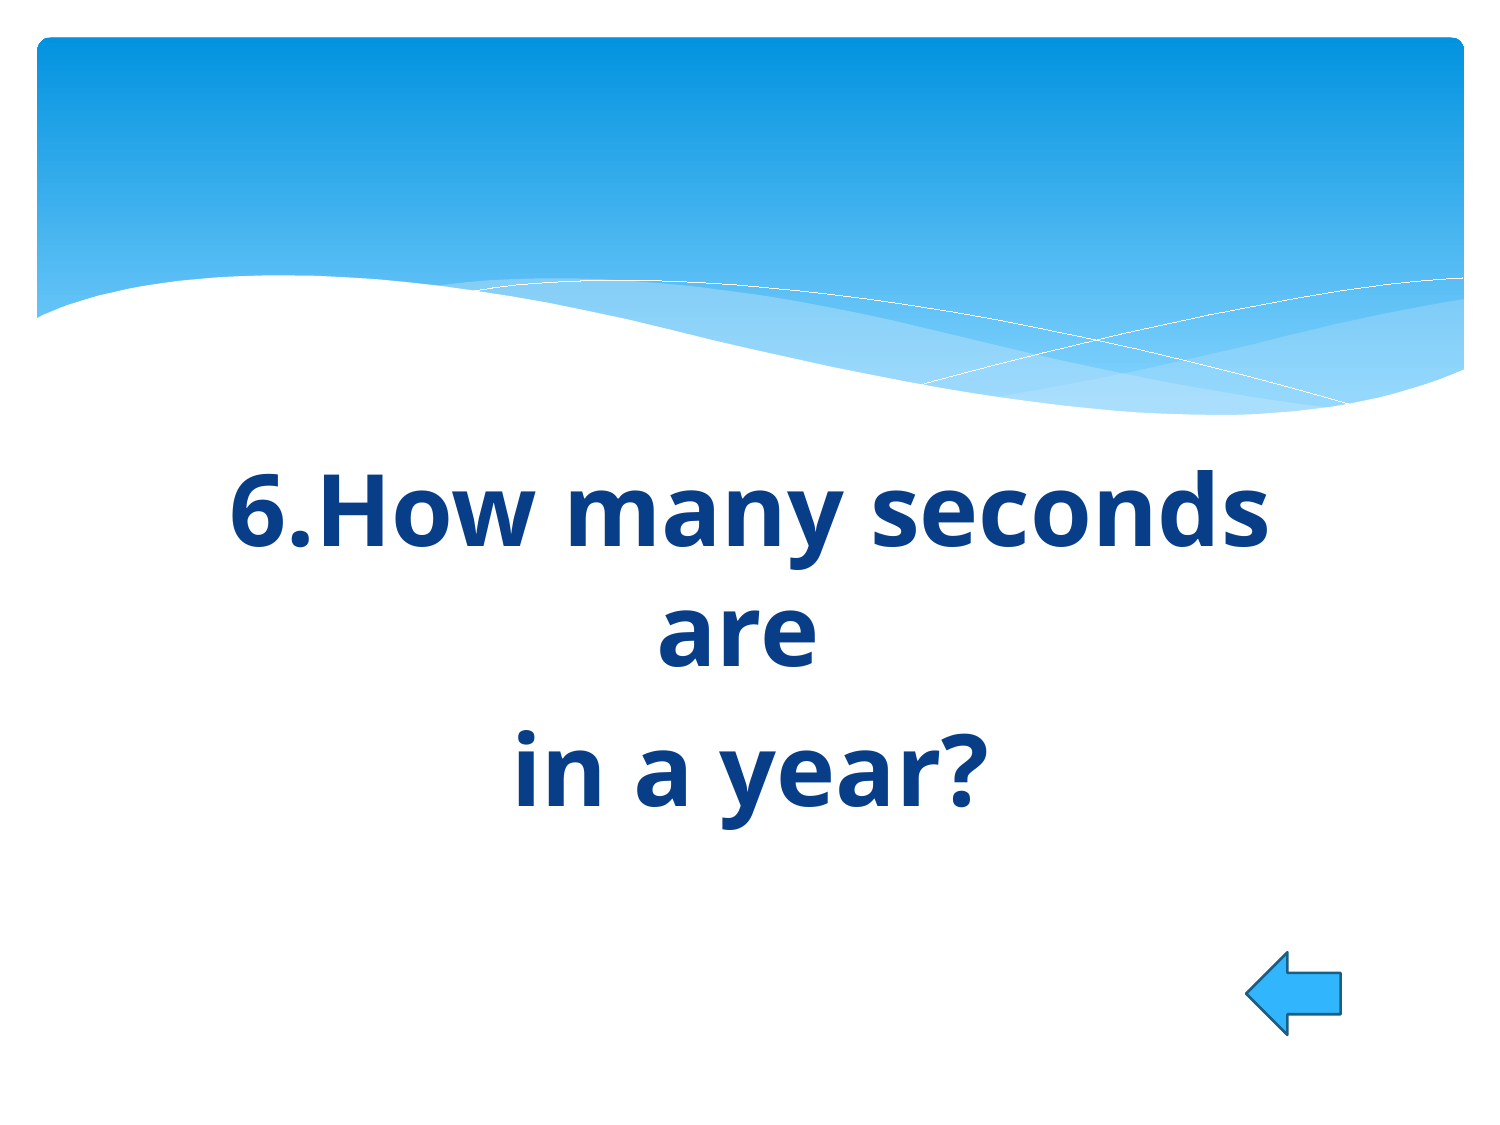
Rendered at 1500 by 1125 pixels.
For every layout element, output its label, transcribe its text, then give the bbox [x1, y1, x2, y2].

list 6.How many seconds are in a year? [143, 438, 1359, 1005]
text_box [1245, 951, 1342, 1037]
